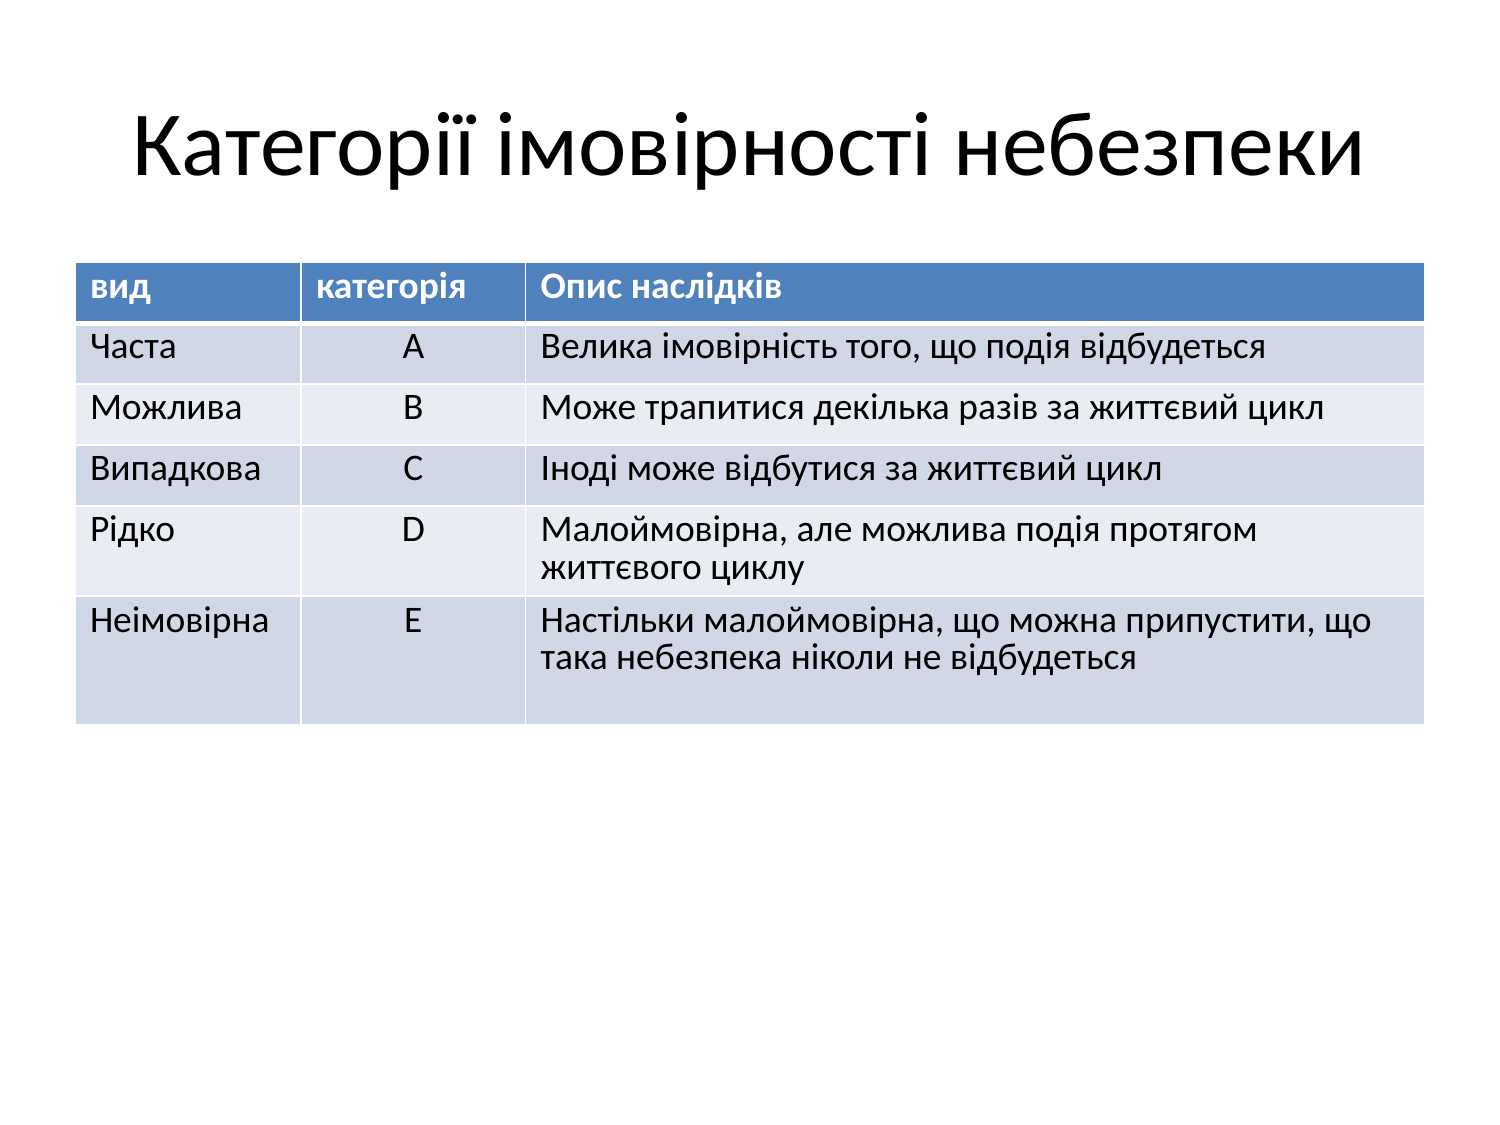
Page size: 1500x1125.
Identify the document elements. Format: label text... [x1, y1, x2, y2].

table_cell Можлива [76, 385, 300, 444]
title Категорії імовірності небезпеки [75, 45, 1425, 233]
table_cell Випадкова [76, 446, 300, 505]
table_cell Малоймовірна, але можлива подія протягом життєвого циклу [526, 507, 1424, 595]
table_header категорія [302, 263, 525, 321]
table_cell Іноді може відбутися за життєвий цикл [526, 446, 1424, 505]
table_cell В [302, 385, 525, 444]
table_cell Неімовірна [76, 597, 300, 724]
table_cell E [302, 597, 525, 724]
table_cell Може трапитися декілька разів за життєвий цикл [526, 385, 1424, 444]
table_cell Велика імовірність того, що подія відбудеться [526, 326, 1424, 383]
table_header вид [76, 263, 300, 321]
table_cell Настільки малоймовірна, що можна припустити, що така небезпека ніколи не відбудеться [526, 597, 1424, 724]
table_cell Часта [76, 326, 300, 383]
table_cell Рідко [76, 507, 300, 595]
table_header Опис наслідків [526, 263, 1424, 321]
table_cell А [302, 326, 525, 383]
table_cell D [302, 507, 525, 595]
table_cell С [302, 446, 525, 505]
